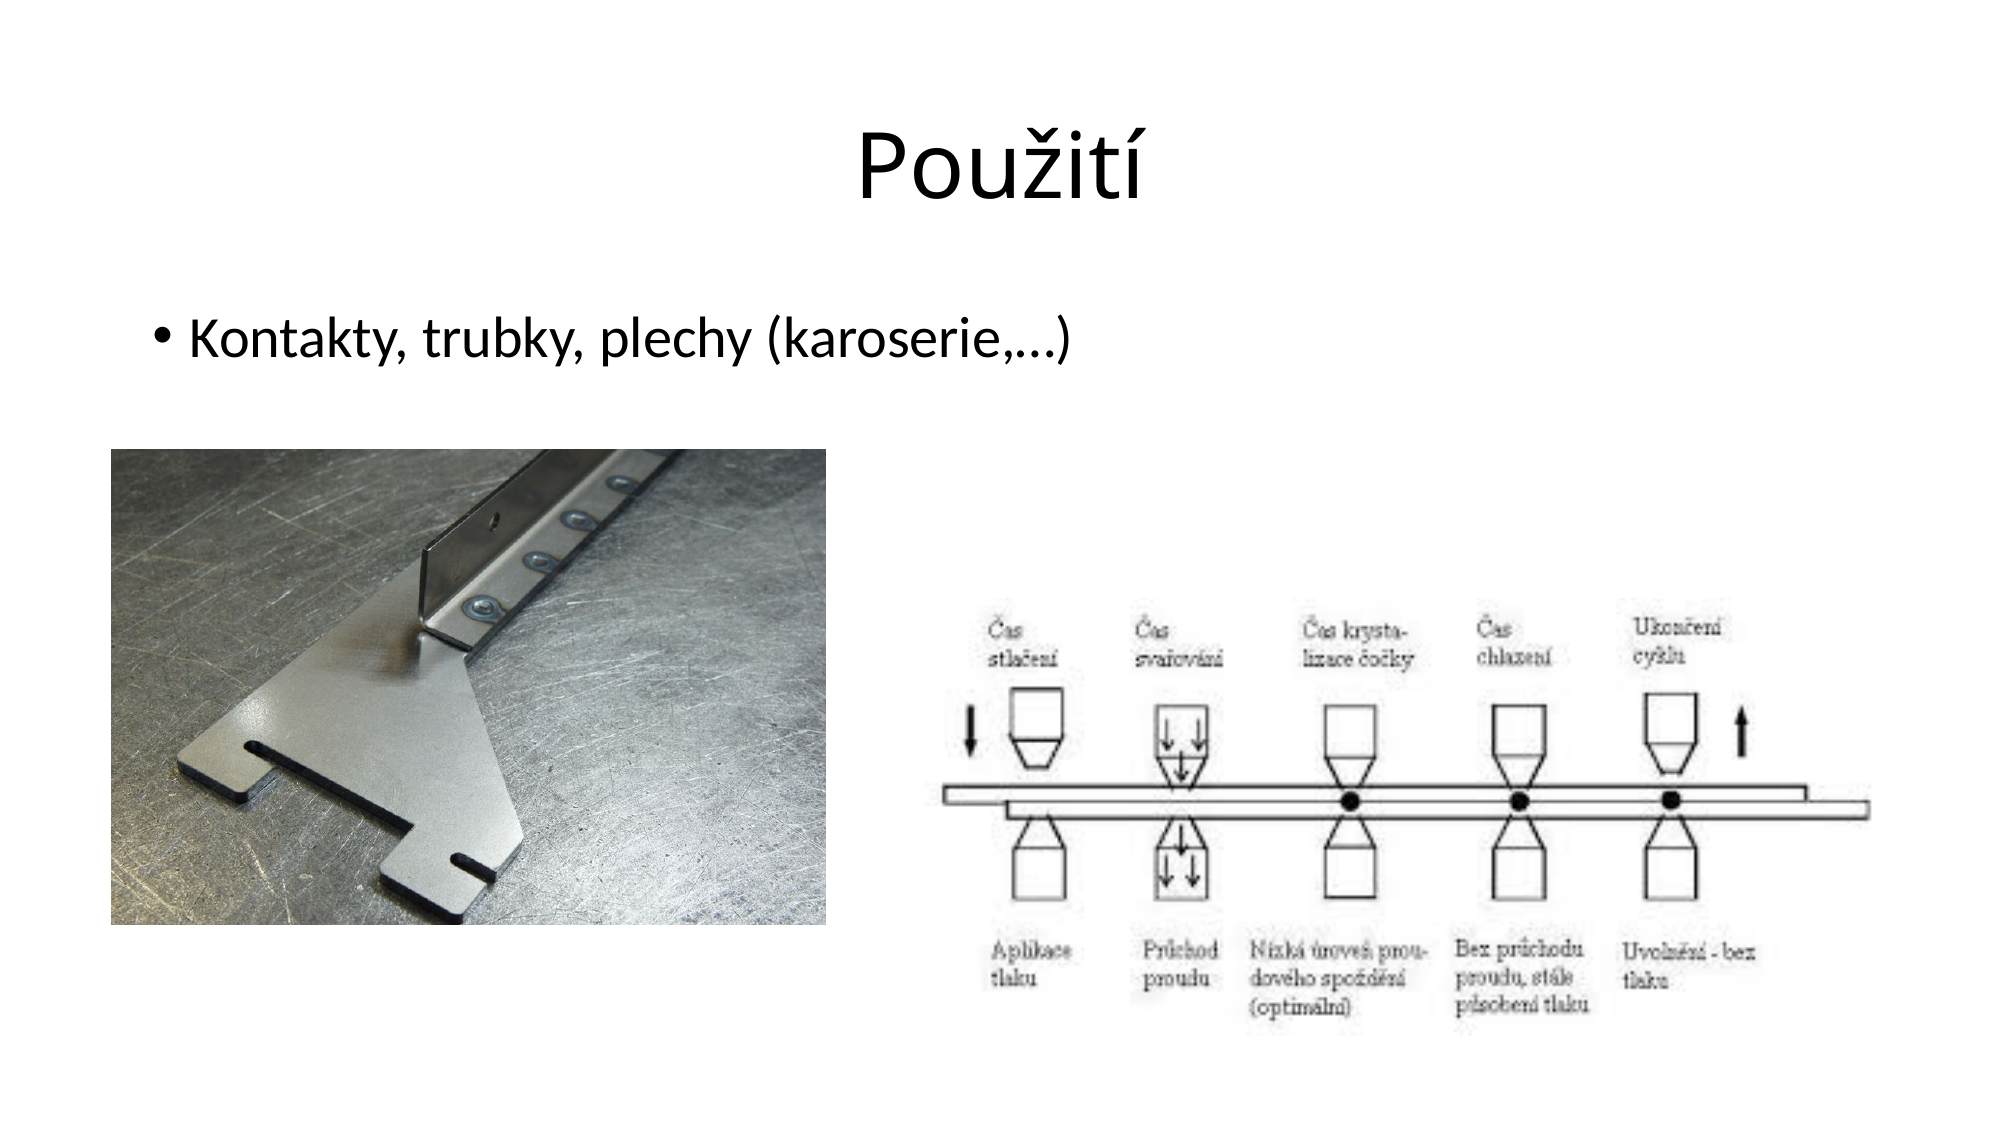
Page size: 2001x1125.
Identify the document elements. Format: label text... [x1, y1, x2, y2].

picture [111, 449, 826, 925]
list Kontakty, trubky, plechy (karoserie,…) [137, 299, 1863, 1014]
picture [923, 598, 1889, 1036]
title Použití [137, 59, 1863, 278]
